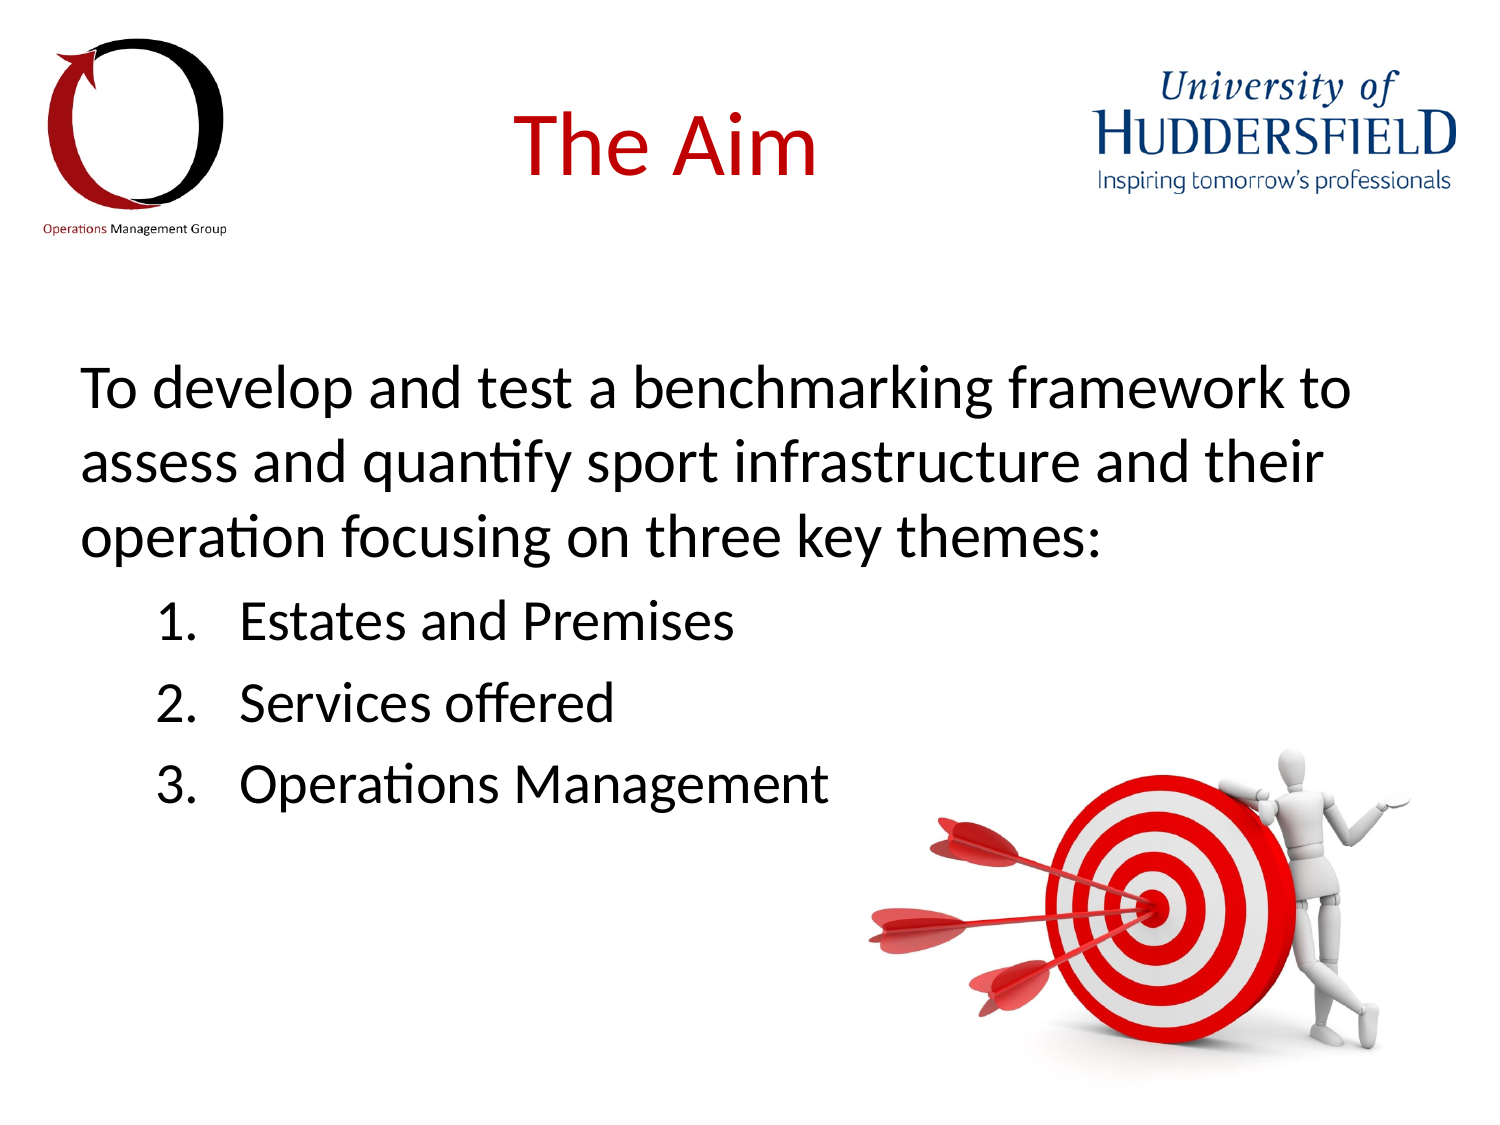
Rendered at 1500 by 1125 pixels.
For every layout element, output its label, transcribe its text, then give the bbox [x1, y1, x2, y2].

picture [1092, 70, 1456, 194]
list To develop and test a benchmarking framework to assess and quantify sport infrastructure and their operation focusing on three key themes: Estates and Premises Services offered Operations Management [64, 338, 1424, 1017]
picture [804, 690, 1500, 1125]
title The Aim [260, 45, 1258, 233]
picture [17, 4, 255, 306]
